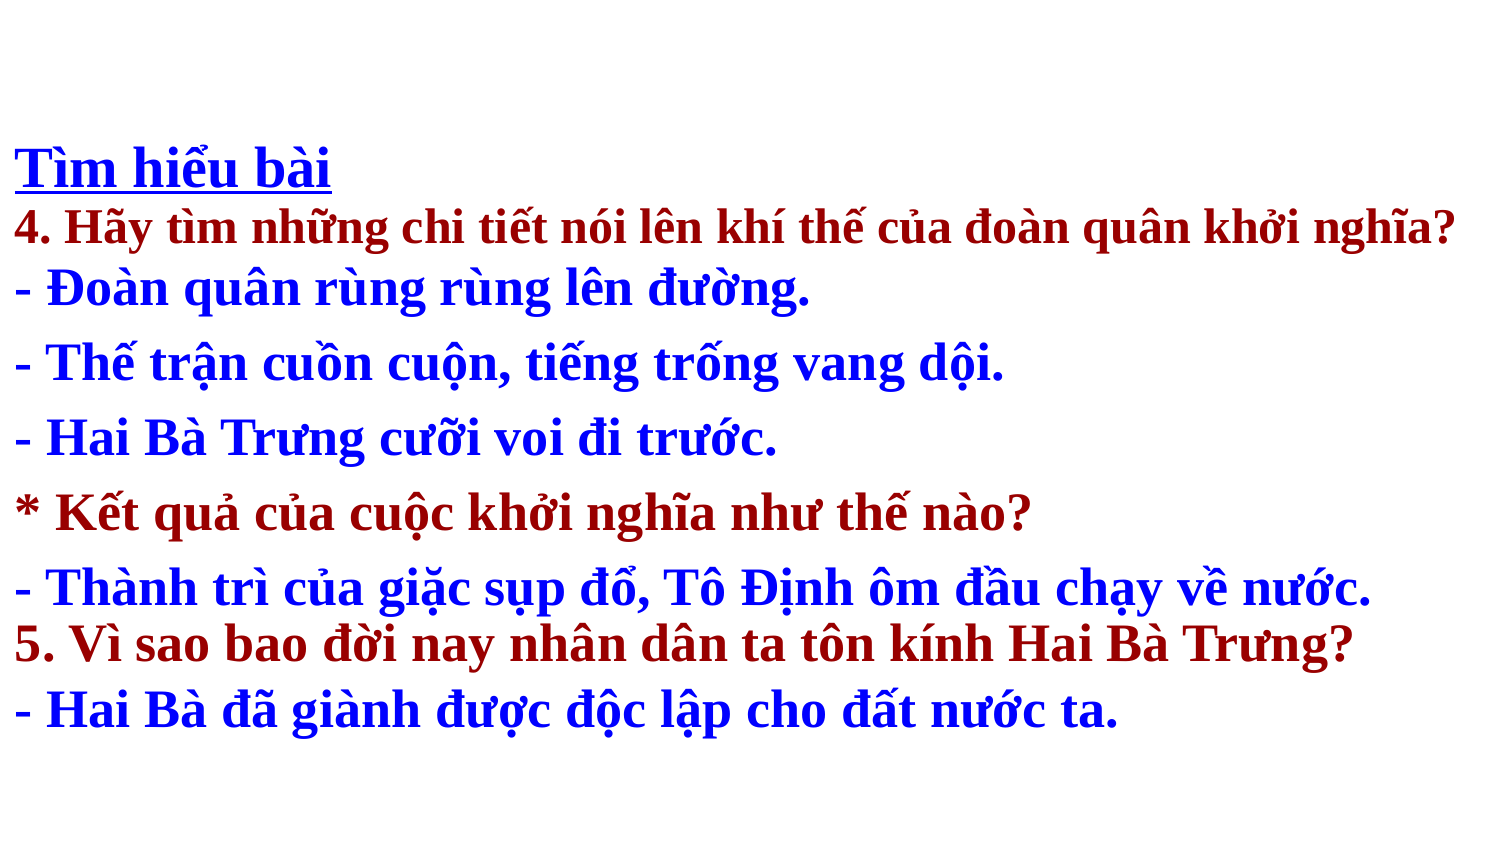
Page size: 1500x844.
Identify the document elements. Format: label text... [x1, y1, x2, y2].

text_box - Thành trì của giặc sụp đổ, Tô Định ôm đầu chạy về nước. [0, 543, 1500, 599]
text_box 5. Vì sao bao đời nay nhân dân ta tôn kính Hai Bà Trưng? [0, 599, 1500, 665]
text_box Tìm hiểu bài [0, 121, 513, 186]
text_box * Kết quả của cuộc khởi nghĩa như thế nào? [0, 468, 1500, 543]
text_box 4. Hãy tìm những chi tiết nói lên khí thế của đoàn quân khởi nghĩa? [0, 186, 1500, 243]
text_box - Hai Bà đã giành được độc lập cho đất nước ta. [0, 665, 1500, 746]
text_box - Hai Bà Trưng cưỡi voi đi trước. [0, 393, 1500, 468]
text_box - Thế trận cuồn cuộn, tiếng trống vang dội. [0, 318, 1500, 393]
text_box - Đoàn quân rùng rùng lên đường. [0, 243, 1500, 318]
